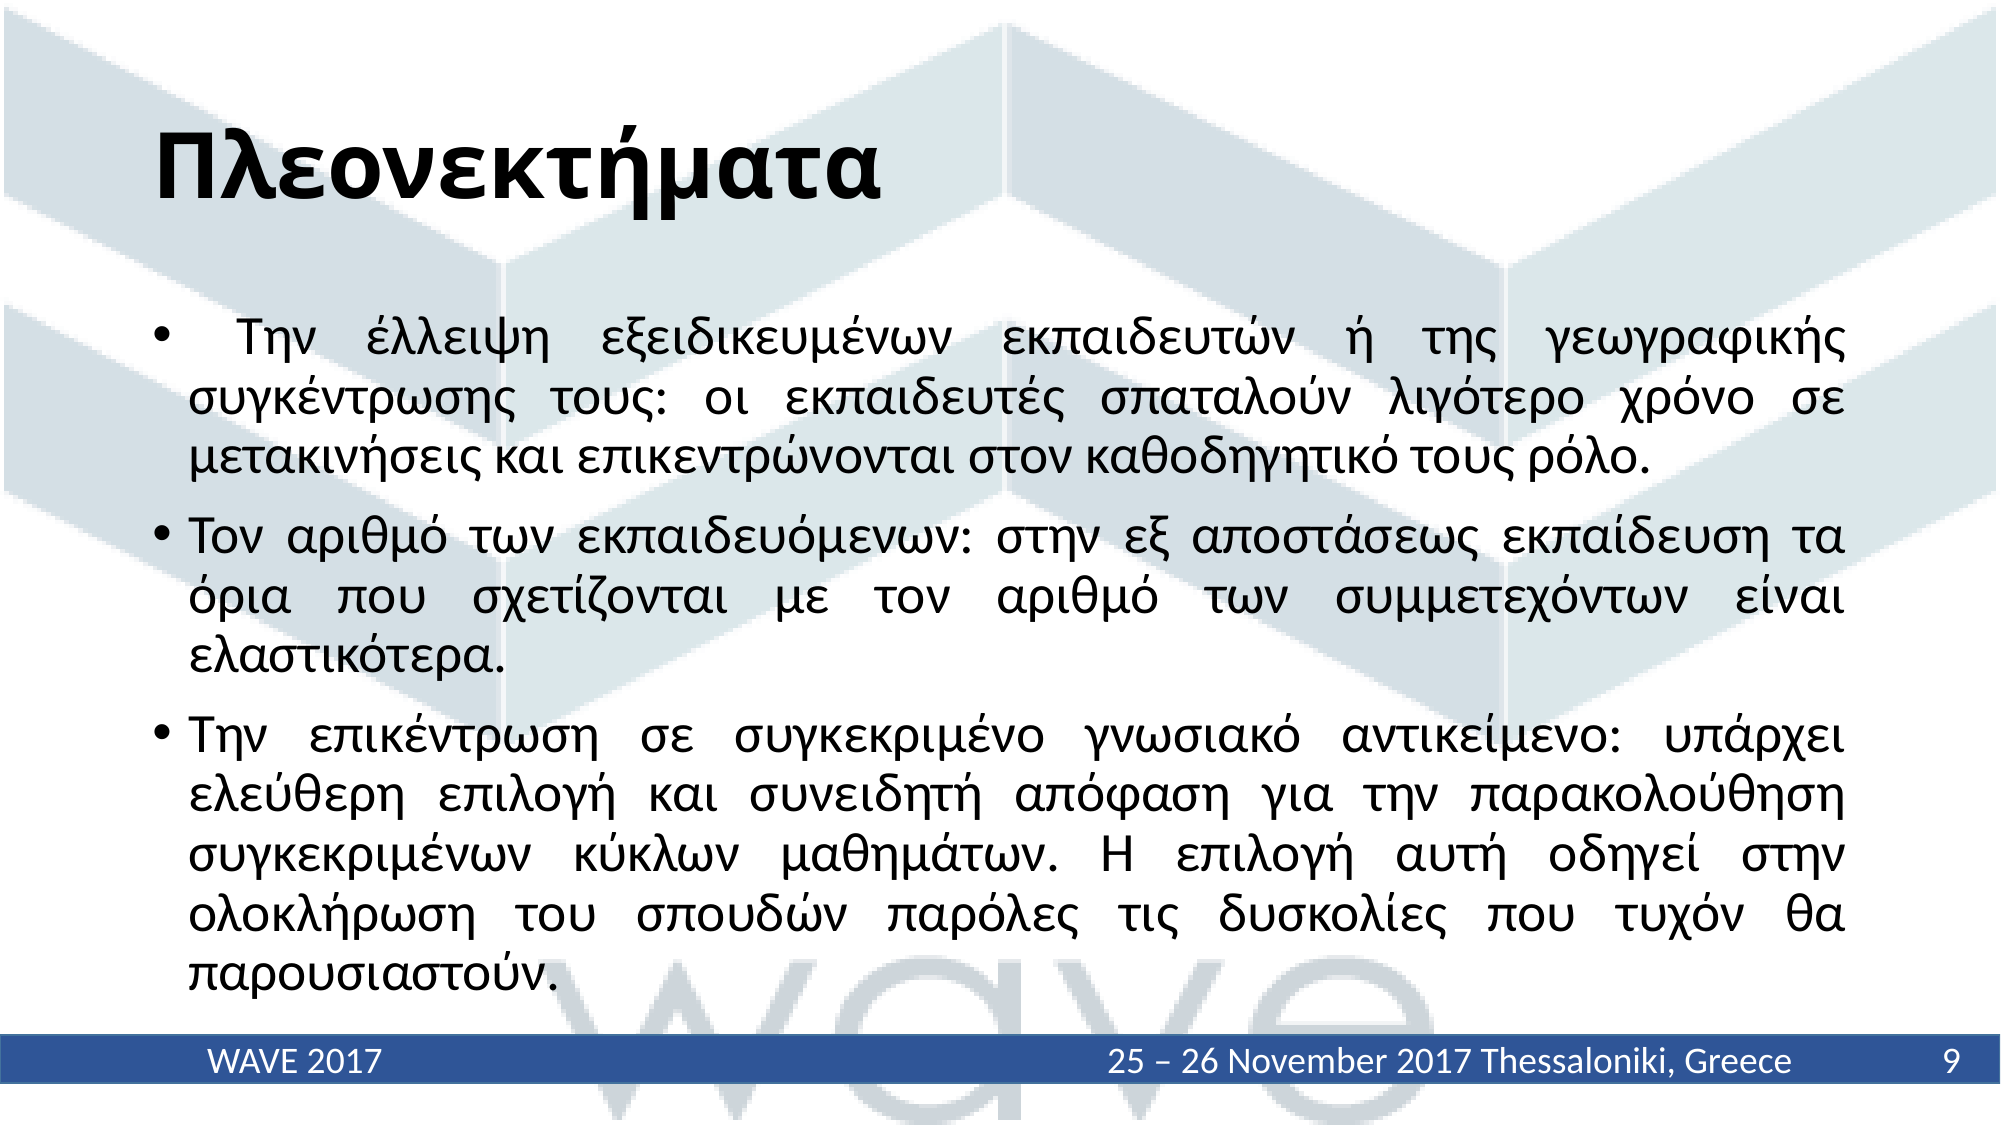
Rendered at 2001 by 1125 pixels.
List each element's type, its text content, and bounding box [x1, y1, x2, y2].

list Την έλλειψη εξειδικευμένων εκπαιδευτών ή της γεωγραφικής συγκέντρωσης τους: οι εκπαιδευτές σπαταλούν λιγότερο χρόνο σε μετακινήσεις και επικεντρώνονται στον καθοδηγητικό τους ρόλο. Τον αριθμό των εκπαιδευόμενων: στην εξ αποστάσεως εκπαίδευση τα όρια που σχετίζονται με τον αριθμό των συμμετεχόντων είναι ελαστικότερα. Την επικέντρωση σε συγκεκριμένο γνωσιακό αντικείμενο: υπάρχει ελεύθερη επιλογή και συνειδητή απόφαση για την παρακολούθηση συγκεκριμένων κύκλων μαθημάτων. Η επιλογή αυτή οδηγεί στην ολοκλήρωση του σπουδών παρόλες τις δυσκολίες που τυχόν θα παρουσιαστούν. [137, 299, 1863, 1014]
title Πλεονεκτήματα [137, 59, 1863, 278]
slide_number 9 [1880, 1029, 1976, 1089]
